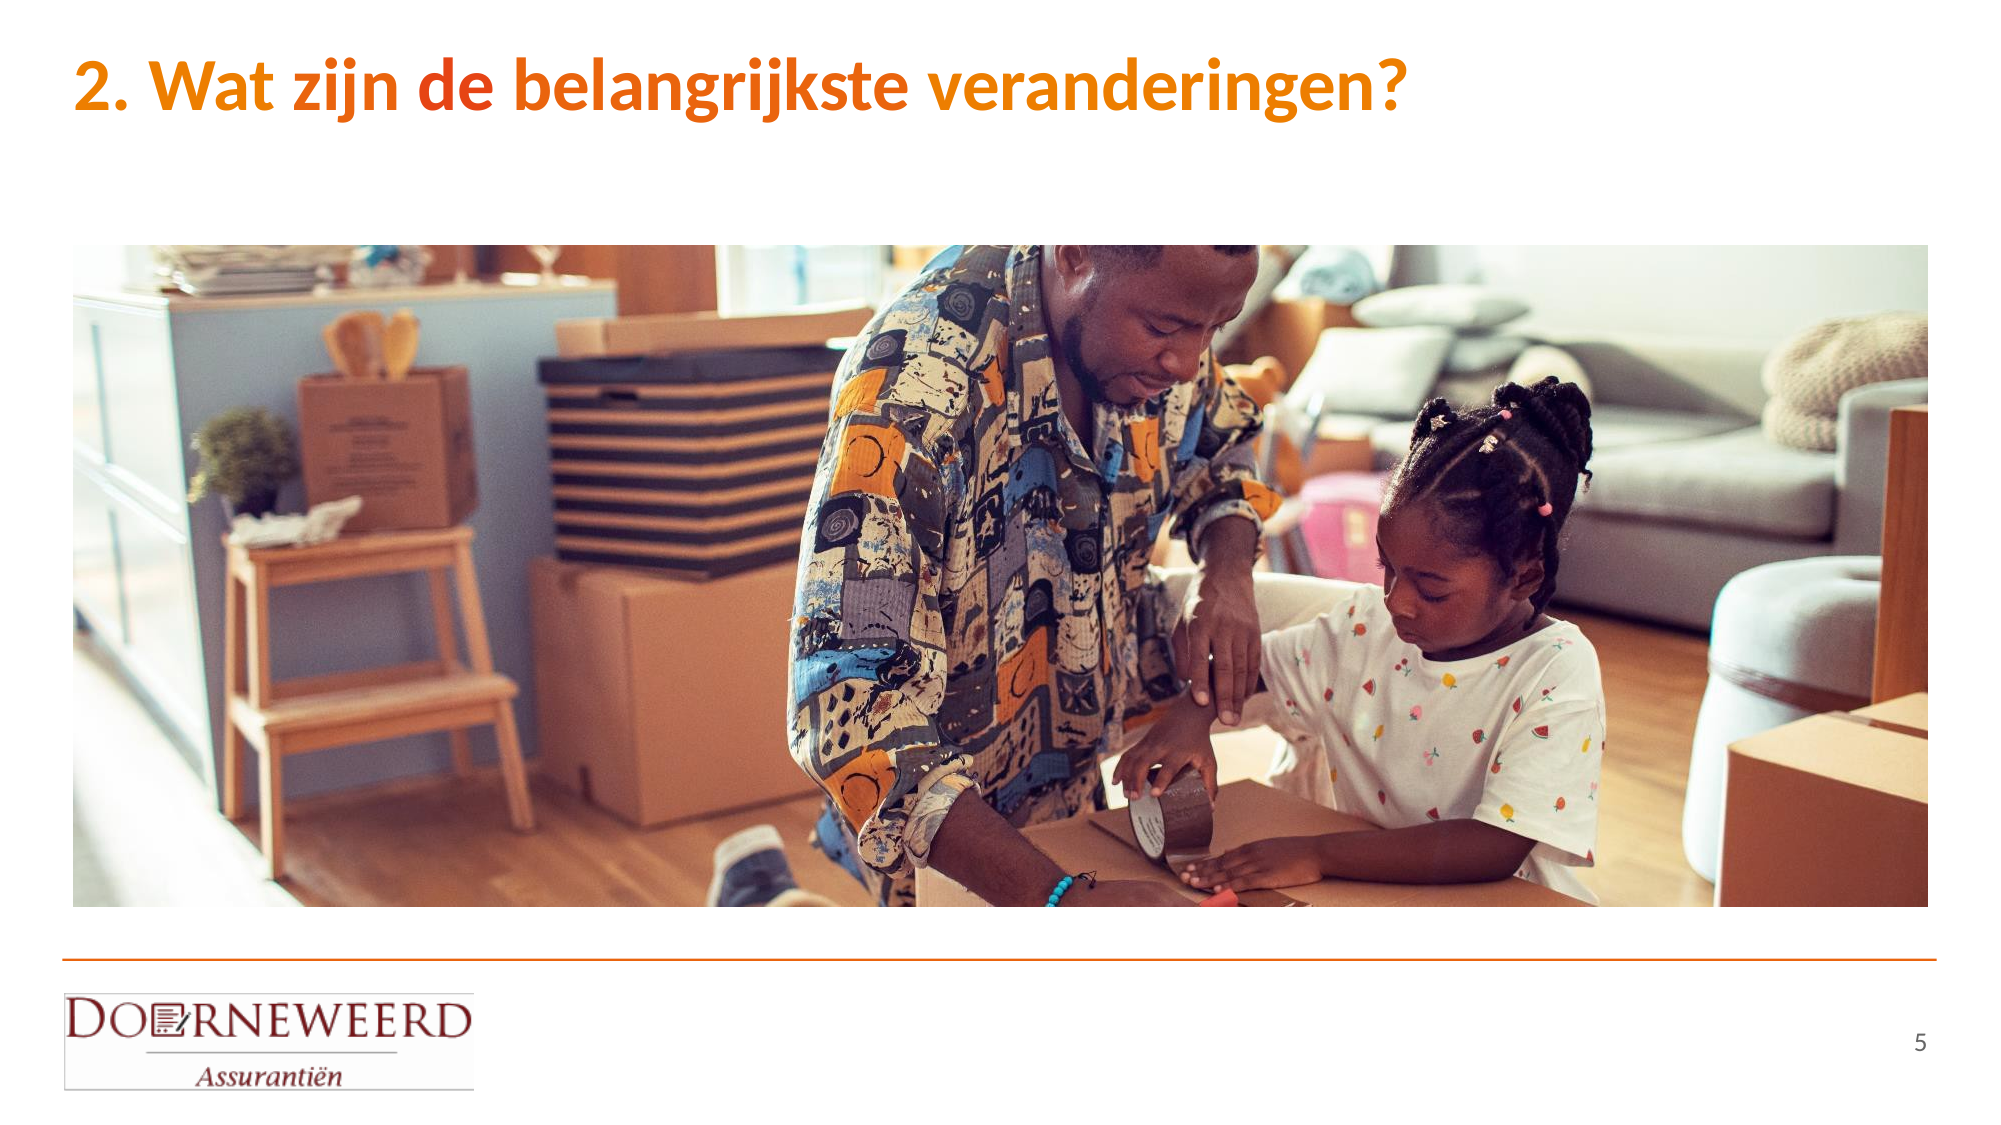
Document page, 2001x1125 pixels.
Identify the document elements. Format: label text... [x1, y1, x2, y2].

picture [63, 993, 474, 1093]
title 2. Wat zijn de belangrijkste veranderingen? [71, 6, 1882, 224]
picture [72, 245, 1928, 907]
slide_number 2 [1893, 1028, 1937, 1125]
